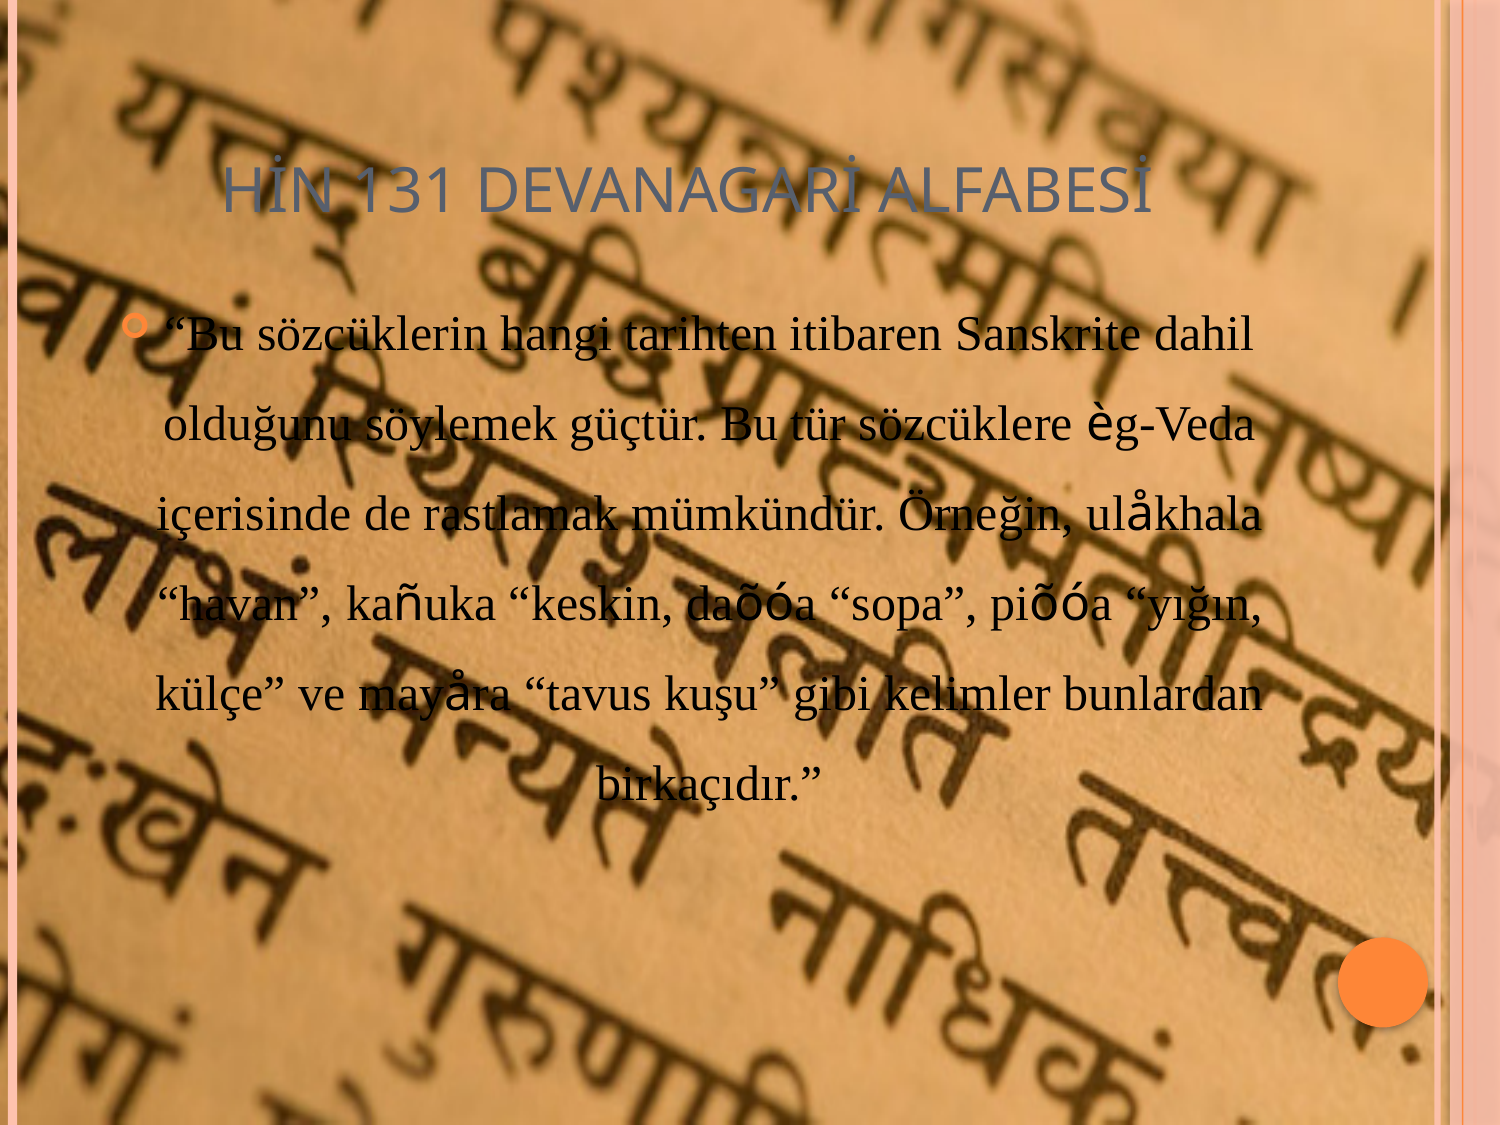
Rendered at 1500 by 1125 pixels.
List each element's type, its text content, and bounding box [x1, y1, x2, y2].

picture [1441, 0, 1449, 1125]
picture [18, 0, 1434, 1125]
title HİN 131 DEVANAGARİ ALFABESİ [75, 45, 1300, 233]
list “Bu sözcüklerin hangi tarihten itibaren Sanskrite dahil olduğunu söylemek güçtür. Bu tür sözcüklere èg-Veda içerisinde de rastlamak mümkündür. Örneğin, ulåkhala “havan”, kañuka “keskin, daõóa “sopa”, piõóa “yığın, külçe” ve mayåra “tavus kuşu” gibi kelimler bunlardan birkaçıdır.” [75, 262, 1300, 1062]
picture [0, 0, 7, 1125]
